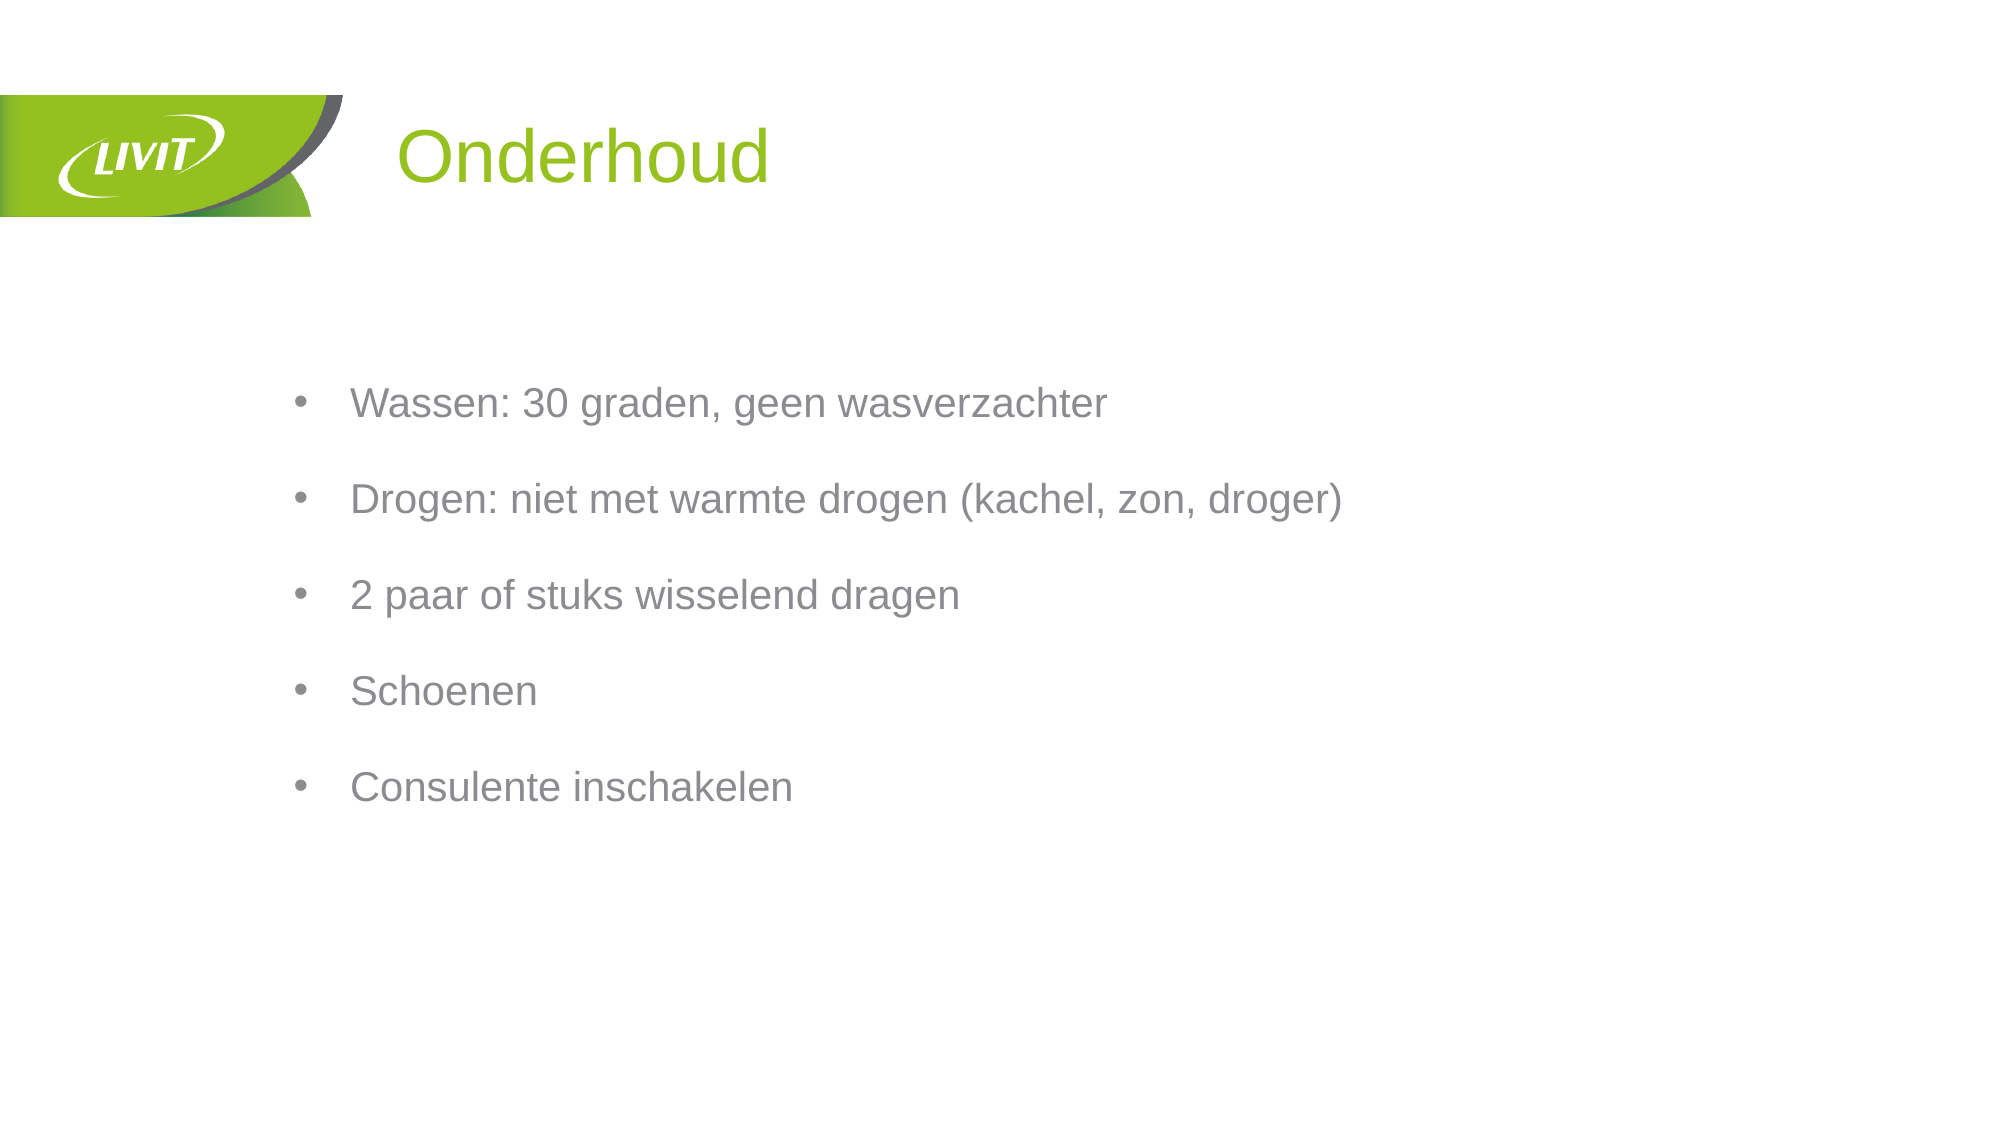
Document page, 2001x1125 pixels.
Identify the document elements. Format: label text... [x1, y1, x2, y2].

picture [0, 95, 343, 217]
title Onderhoud [381, 109, 1900, 214]
list Wassen: 30 graden, geen wasverzachter Drogen: niet met warmte drogen (kachel, zon, droger) 2 paar of stuks wisselend dragen Schoenen Consulente inschakelen [278, 343, 1417, 911]
